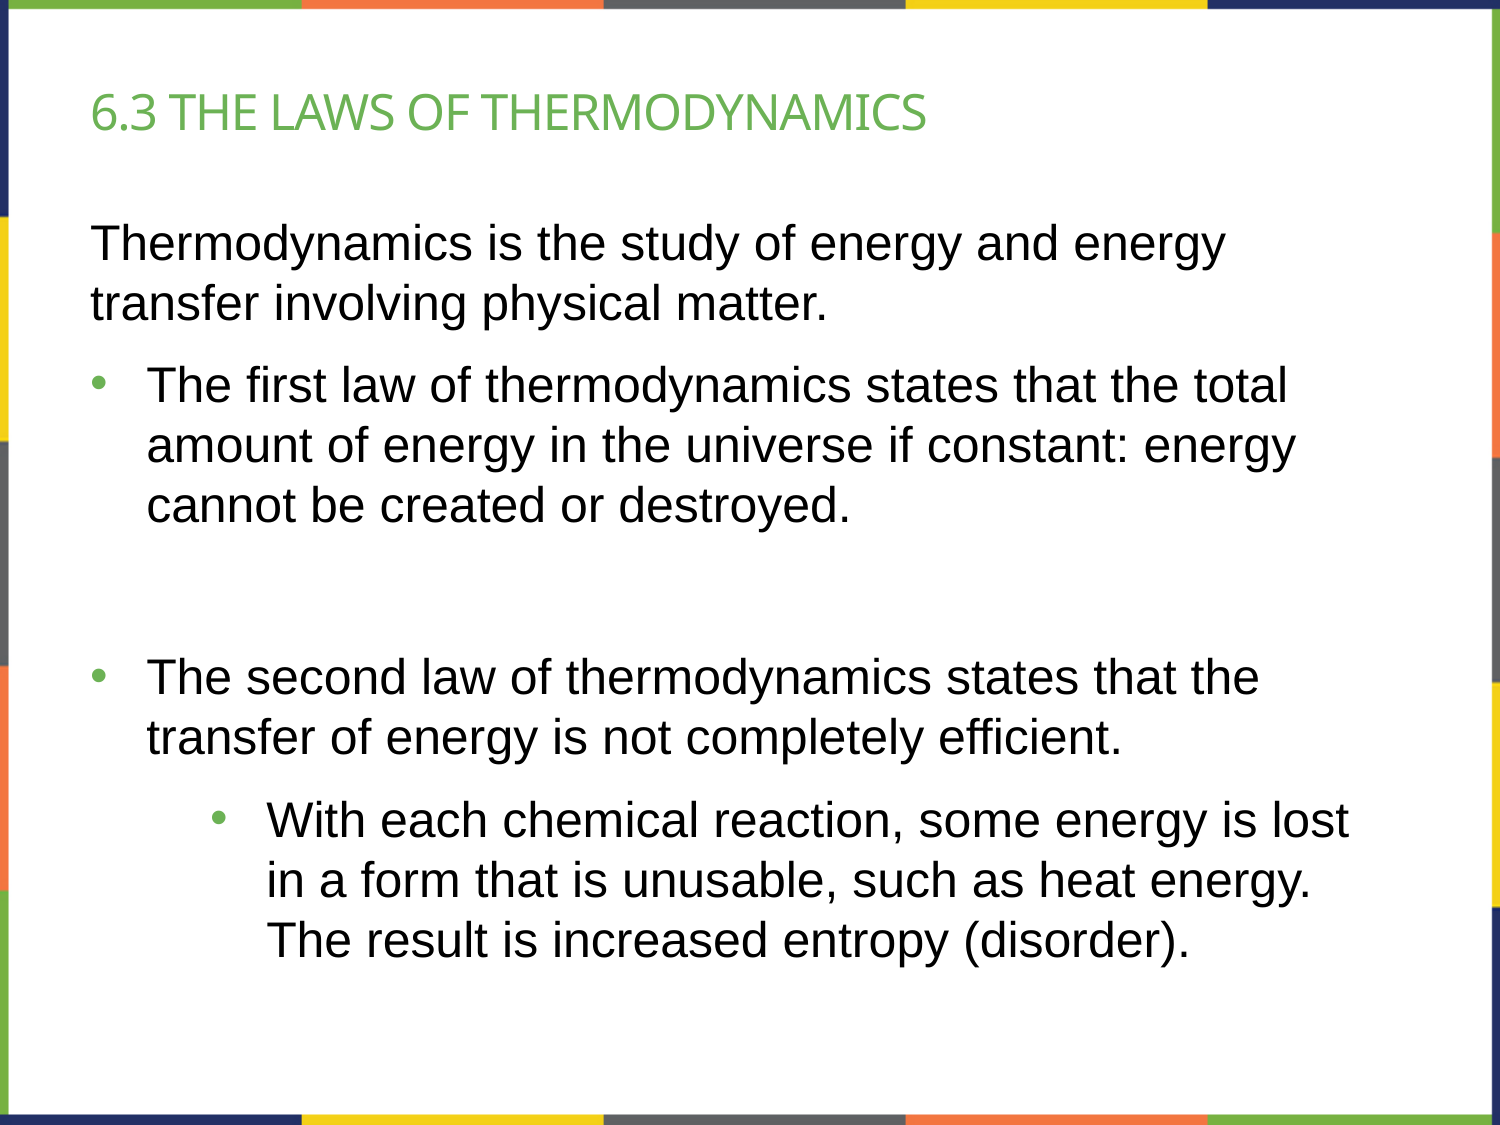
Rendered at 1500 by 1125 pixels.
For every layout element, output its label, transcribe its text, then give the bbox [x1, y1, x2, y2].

list Thermodynamics is the study of energy and energy transfer involving physical matter. The first law of thermodynamics states that the total amount of energy in the universe if constant: energy cannot be created or destroyed. The second law of thermodynamics states that the transfer of energy is not completely efficient. With each chemical reaction, some energy is lost in a form that is unusable, such as heat energy. The result is increased entropy (disorder). [75, 202, 1398, 986]
picture [0, 0, 1500, 1125]
title 6.3 The Laws of thermodynamics [75, 39, 1398, 148]
